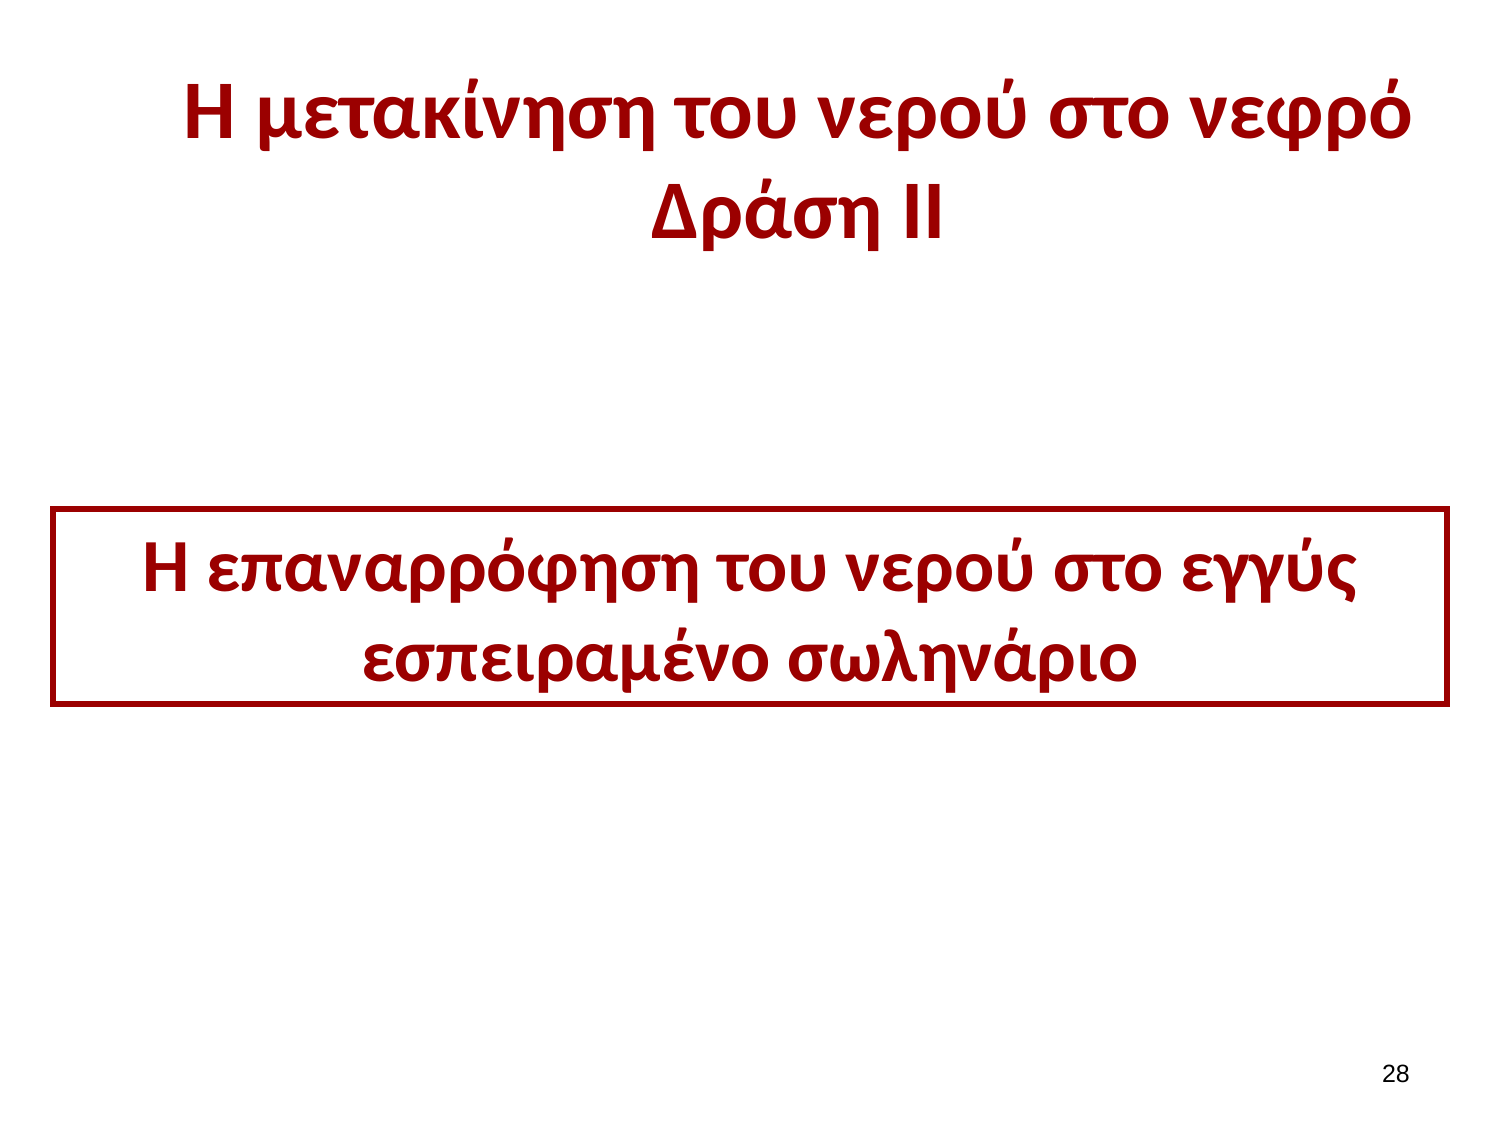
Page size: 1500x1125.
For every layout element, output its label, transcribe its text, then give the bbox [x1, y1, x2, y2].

title Η μετακίνηση του νερού στο νεφρό Δράση ΙΙ [123, 54, 1474, 256]
text_box Η επαναρρόφηση του νερού στο εγγύς εσπειραμένο σωληνάριο [53, 509, 1447, 704]
slide_number 27 [1074, 1042, 1425, 1103]
